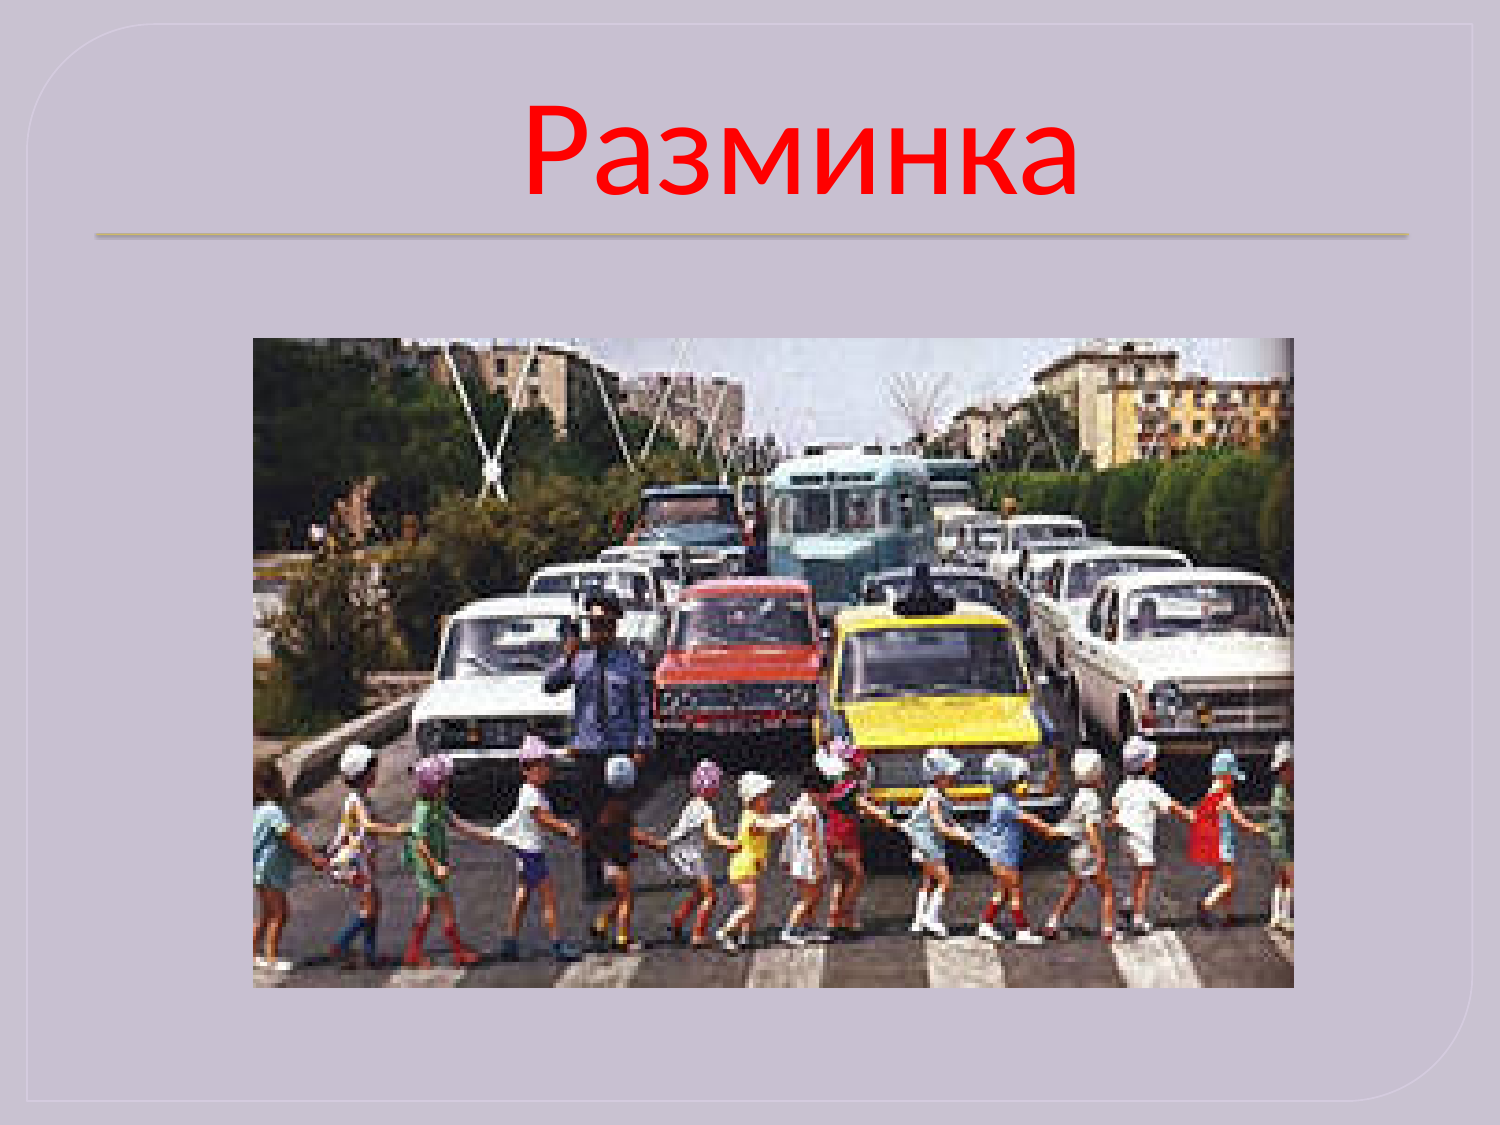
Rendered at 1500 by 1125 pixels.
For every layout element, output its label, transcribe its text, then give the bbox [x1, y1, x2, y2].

title Разминка [75, 41, 1425, 230]
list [253, 337, 1294, 988]
